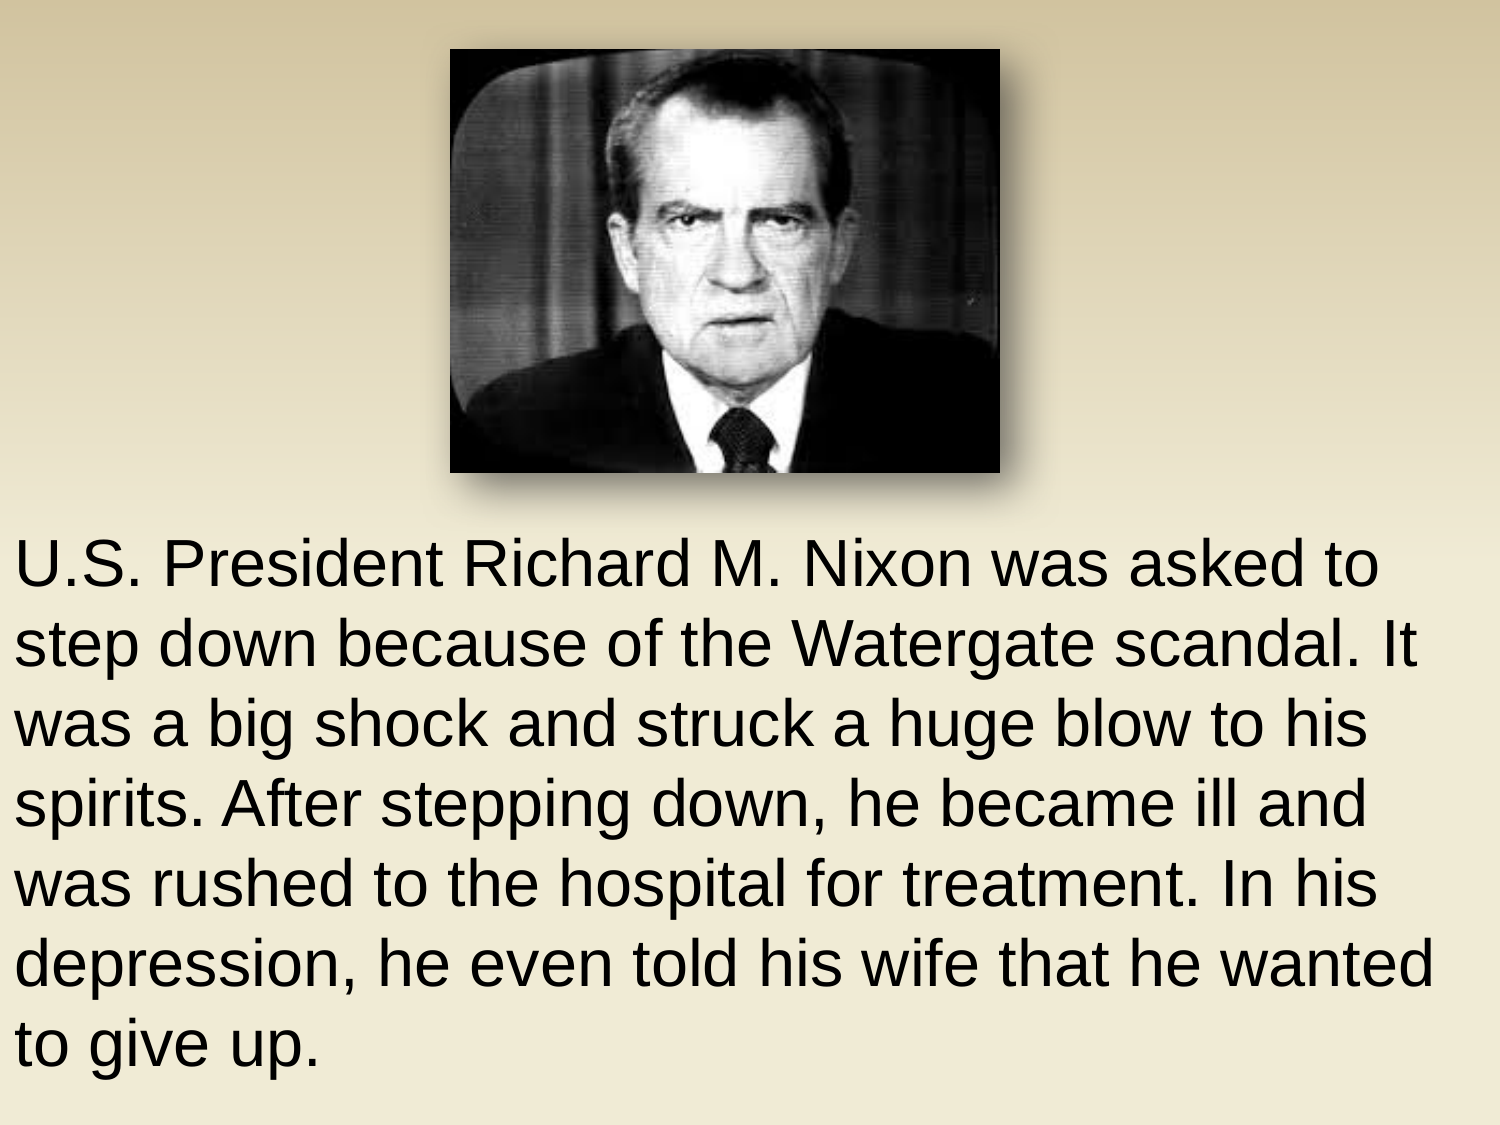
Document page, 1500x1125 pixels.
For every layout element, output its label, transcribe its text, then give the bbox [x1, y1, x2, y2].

picture [449, 49, 1001, 474]
text_box U.S. President Richard M. Nixon was asked to step down because of the Watergate scandal. It was a big shock and struck a huge blow to his spirits. After stepping down, he became ill and was rushed to the hospital for treatment. In his depression, he even told his wife that he wanted to give up. [0, 512, 1500, 1087]
